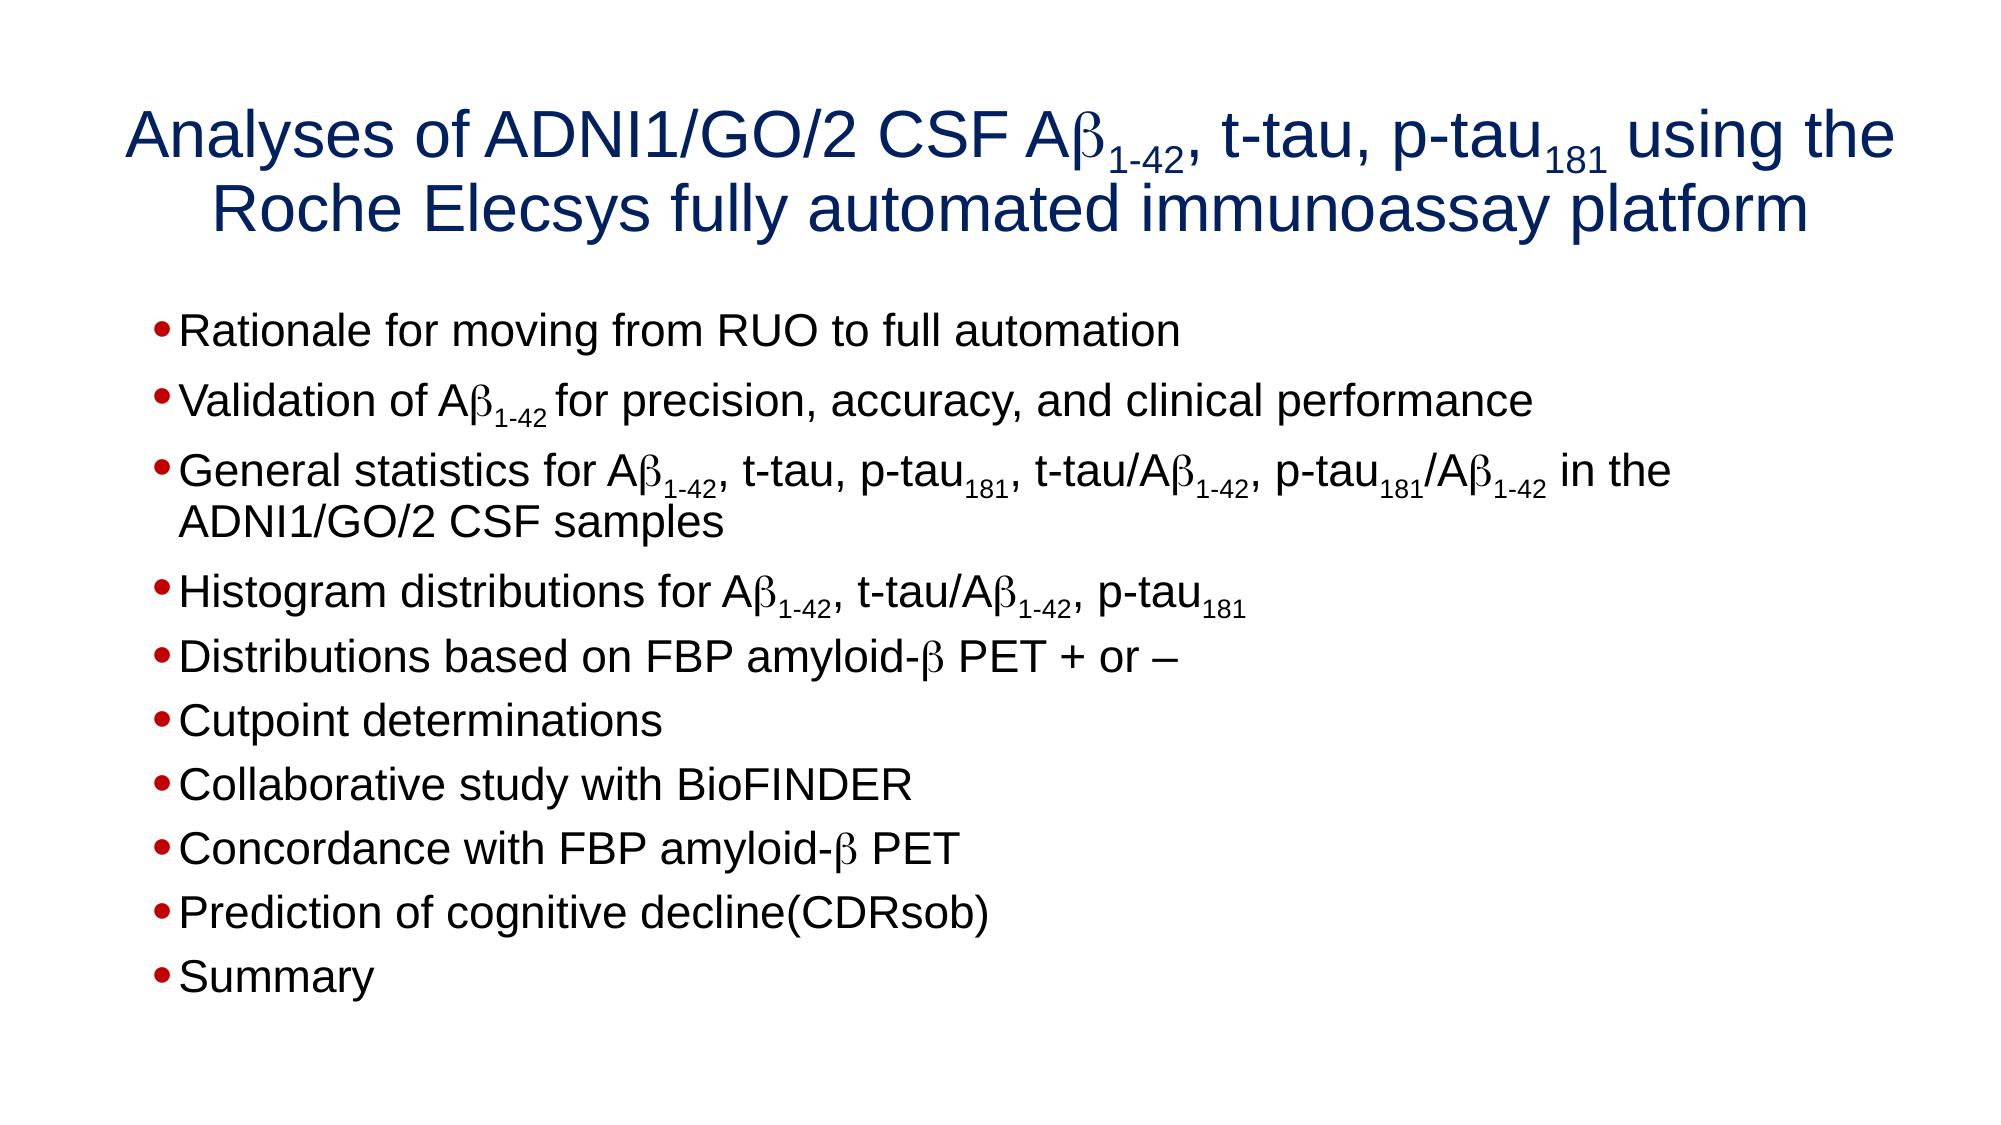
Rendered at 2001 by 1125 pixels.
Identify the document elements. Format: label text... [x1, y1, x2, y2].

title Analyses of ADNI1/GO/2 CSF Ab1-42, t-tau, p-tau181 using the Roche Elecsys fully automated immunoassay platform [79, 59, 1944, 278]
list Rationale for moving from RUO to full automation Validation of Ab1-42 for precision, accuracy, and clinical performance General statistics for Ab1-42, t-tau, p-tau181, t-tau/Ab1-42, p-tau181/Ab1-42 in the ADNI1/GO/2 CSF samples Histogram distributions for Ab1-42, t-tau/Ab1-42, p-tau181 Distributions based on FBP amyloid-b PET + or – Cutpoint determinations Collaborative study with BioFINDER Concordance with FBP amyloid-b PET Prediction of cognitive decline(CDRsob) Summary [137, 299, 1863, 1014]
